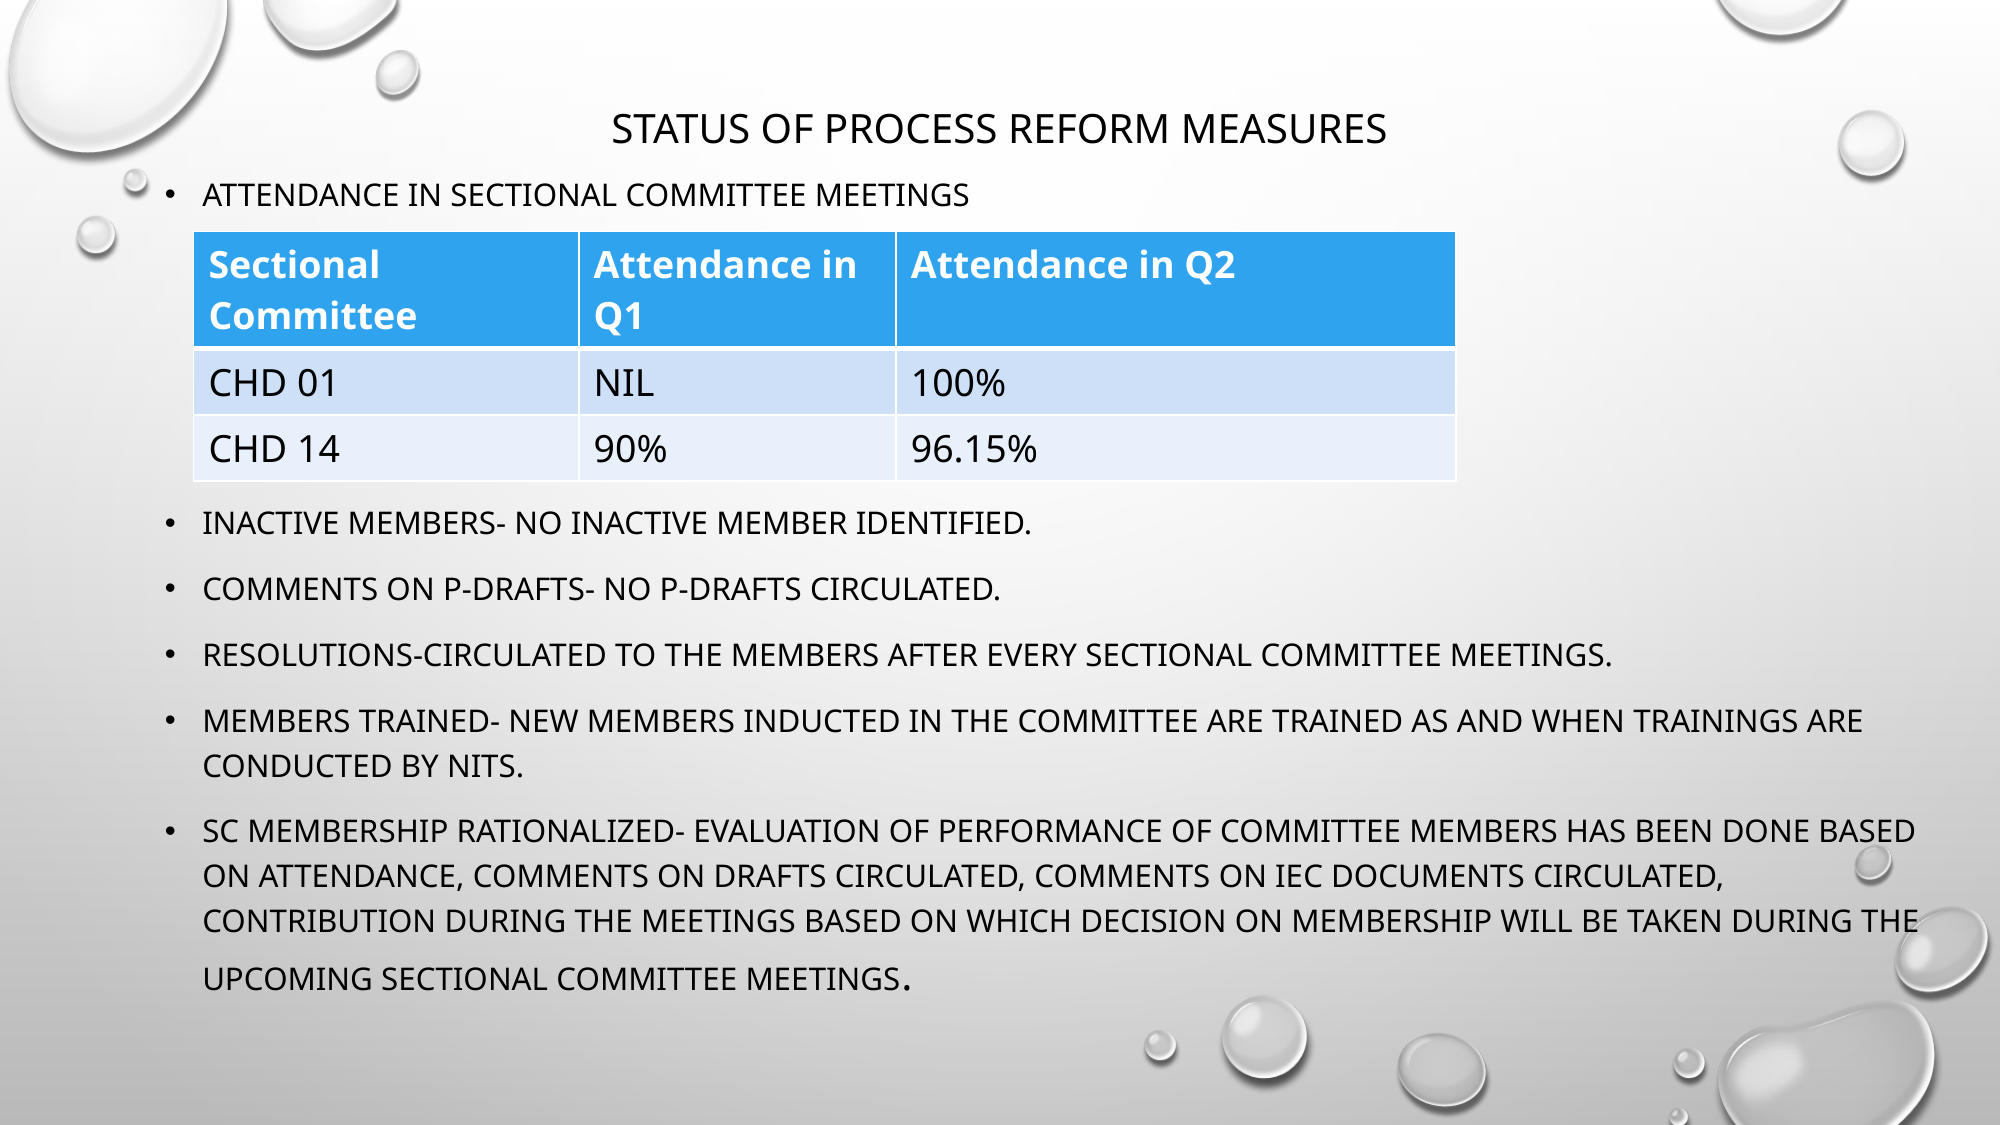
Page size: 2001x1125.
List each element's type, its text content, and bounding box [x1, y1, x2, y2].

table_header Attendance in Q1 [580, 232, 895, 346]
table_cell 100% [897, 351, 1455, 414]
table_cell NIL [580, 351, 895, 414]
table_cell 96.15% [897, 416, 1455, 480]
table_cell 90% [580, 416, 895, 480]
table_header Sectional Committee [194, 232, 578, 346]
picture [0, 0, 2000, 1125]
table_header Attendance in Q2 [897, 232, 1455, 346]
table_cell CHD 14 [194, 416, 578, 480]
table_cell CHD 01 [194, 351, 578, 414]
title Status of process reform measures [149, 101, 1851, 160]
list Attendance in sectional committee meetings Inactive Members- No inactive member identified. Comments on p-drafts- no p-drafts circulated. Resolutions-circulated to the members after every sectional committee meetings. Members trained- New members inducted in the committee are trained as and when trainings are conducted by nits. Sc membership rationalized- evaluation of performance of committee members has been done based on Attendance, Comments on Drafts circulated, Comments on IEC documents circulated, contribution during the meetings based on which decision on membership will be taken during the upcoming sectional committee meetings. [149, 160, 1951, 1023]
